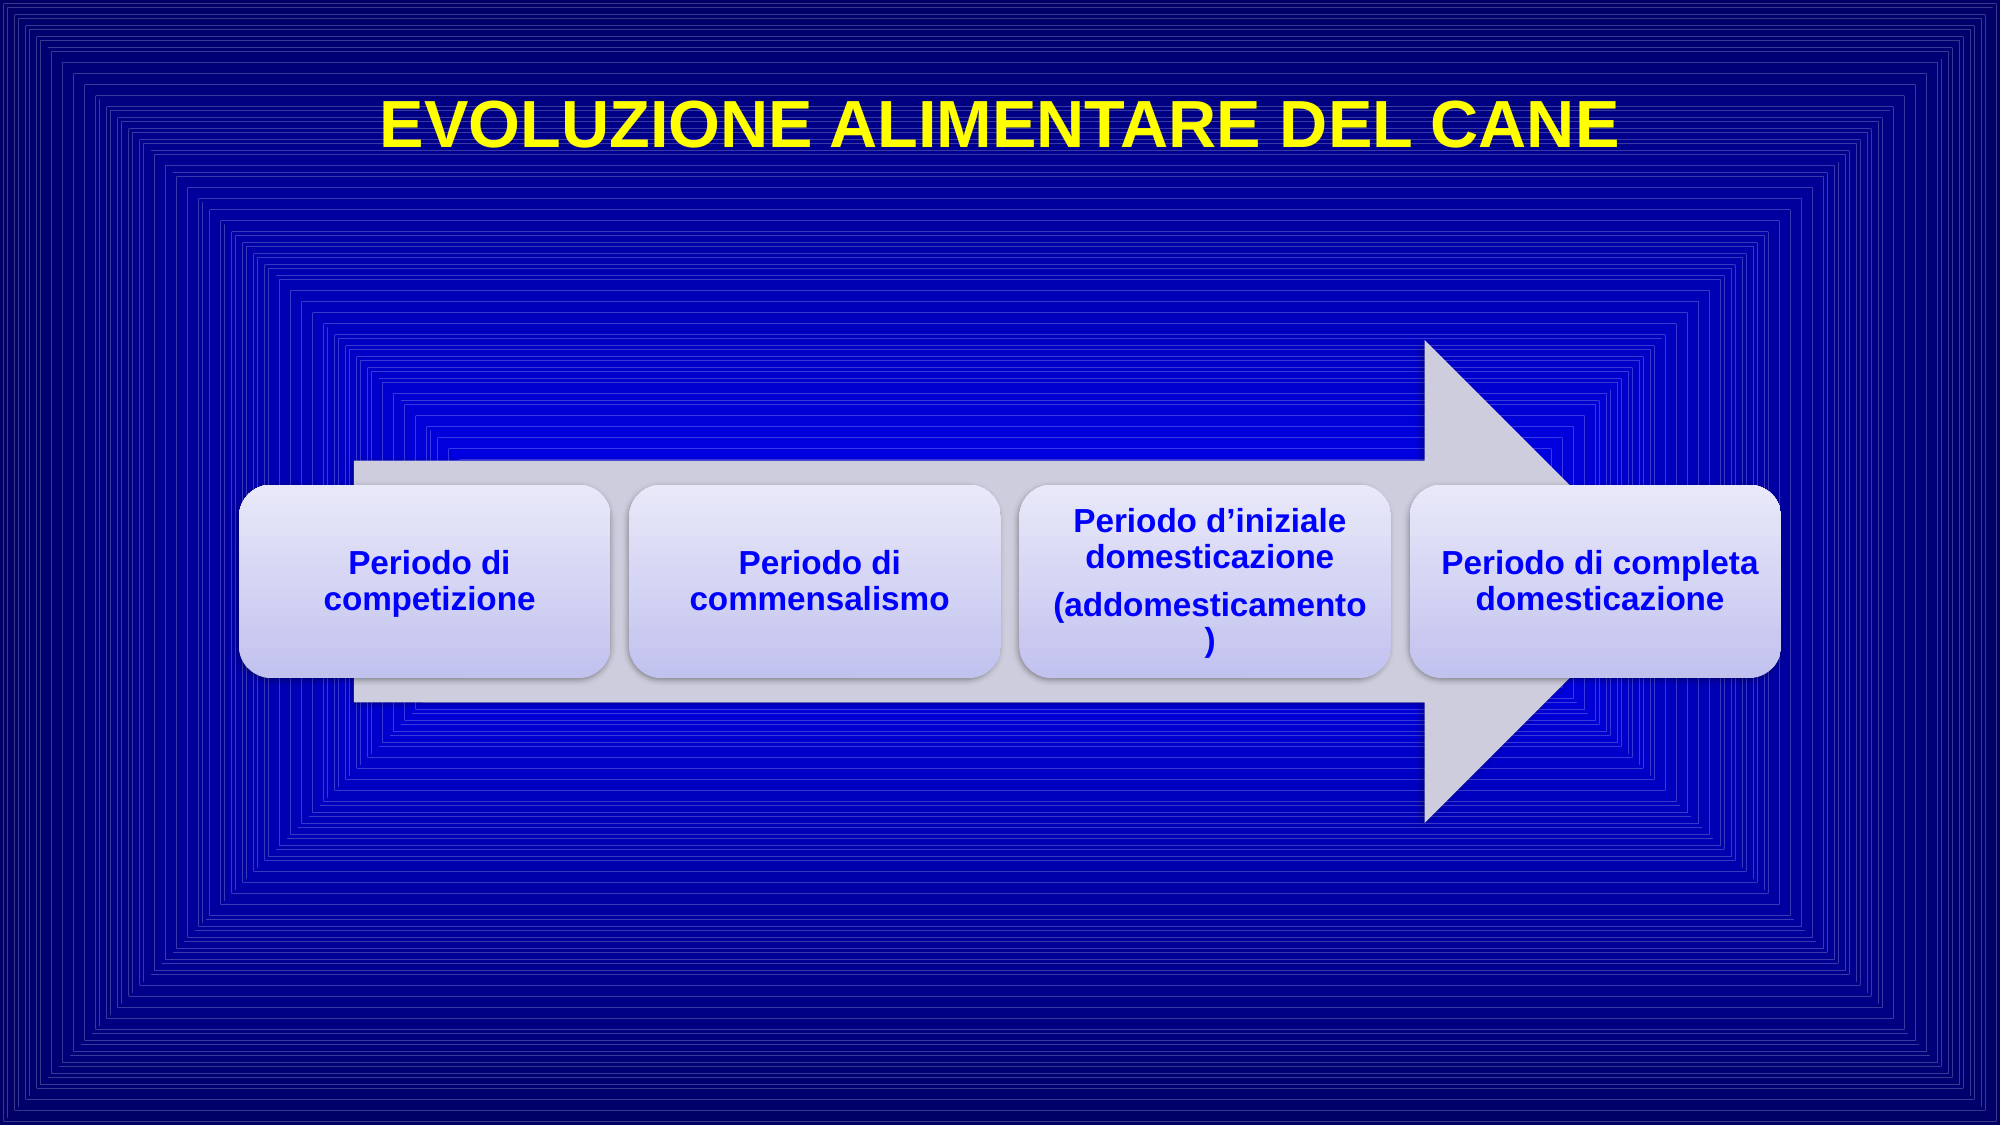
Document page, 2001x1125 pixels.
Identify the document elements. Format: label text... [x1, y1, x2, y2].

title EVOLUZIONE ALIMENTARE DEL CANE [268, 45, 1732, 197]
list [238, 339, 1783, 824]
